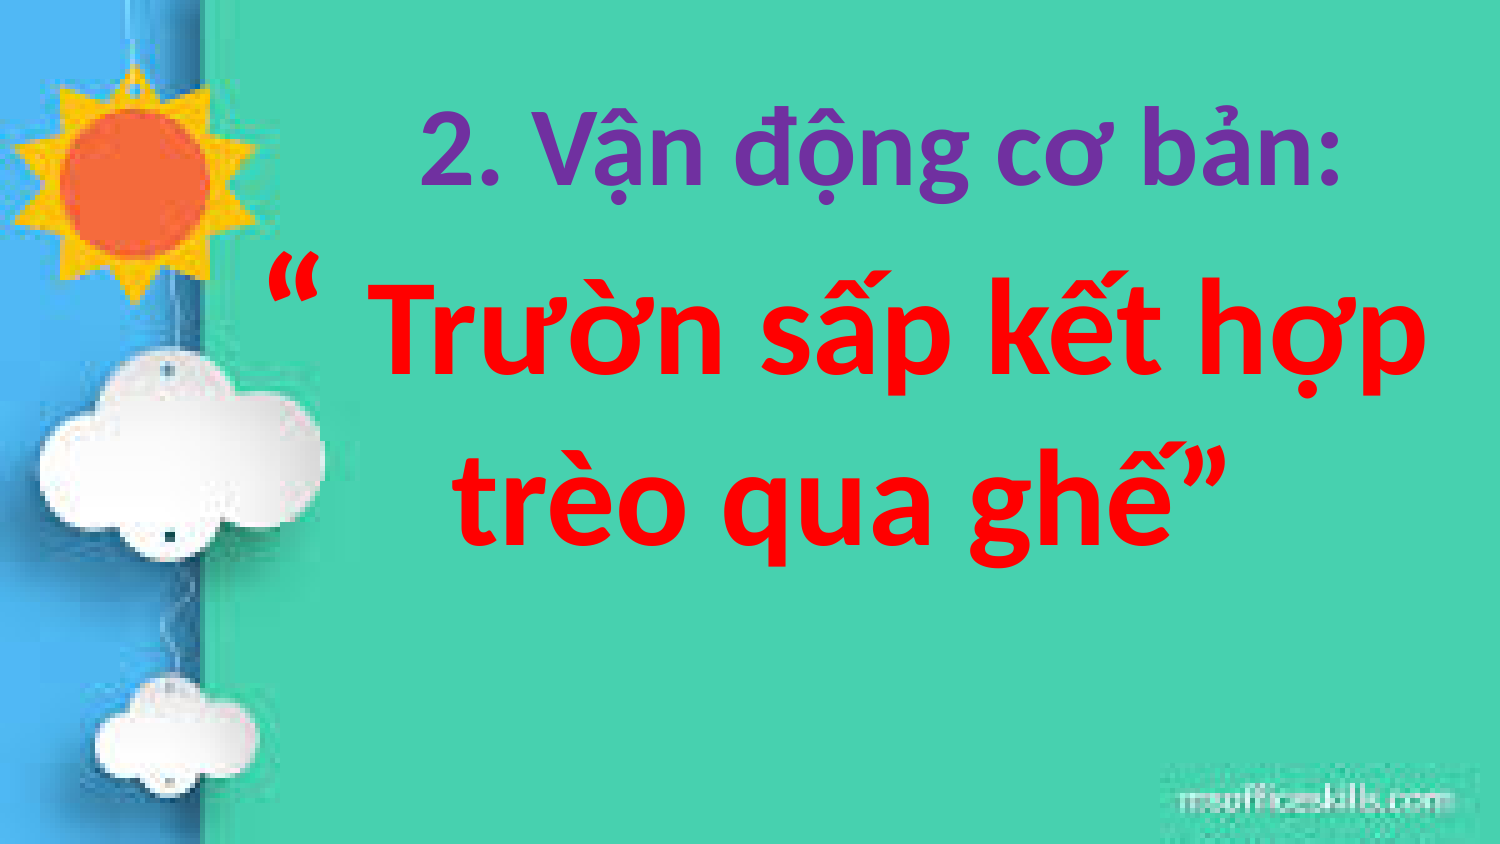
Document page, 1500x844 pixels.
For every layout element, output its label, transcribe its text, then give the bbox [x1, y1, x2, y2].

text_box 2. Vận động cơ bản: “ Trườn sấp kết hợp trèo qua ghế” [199, 65, 1488, 581]
picture [0, 0, 1500, 844]
